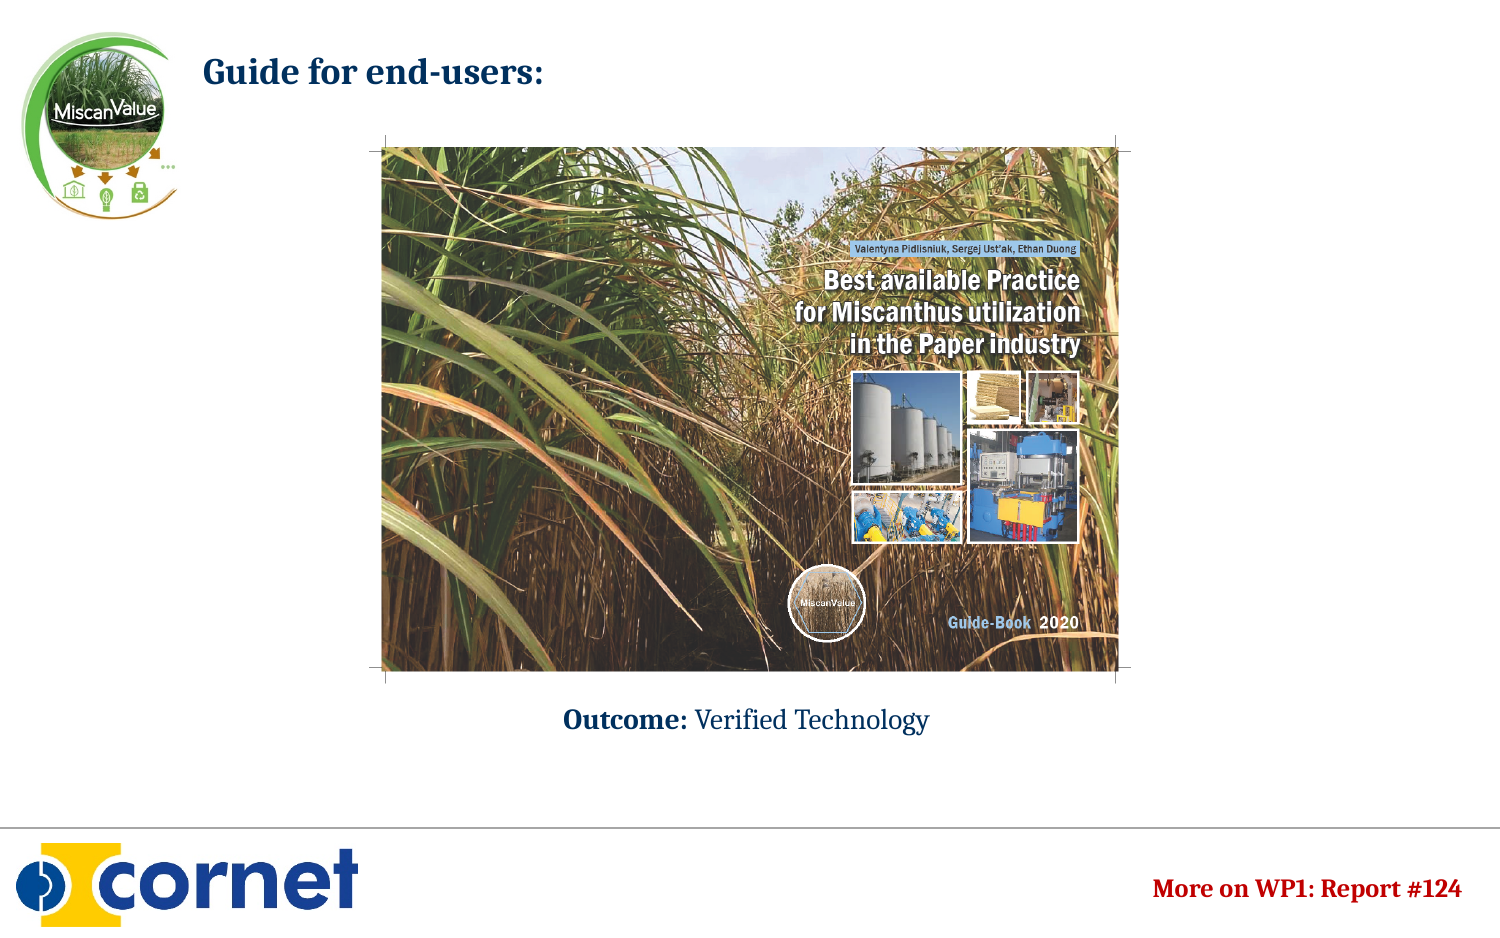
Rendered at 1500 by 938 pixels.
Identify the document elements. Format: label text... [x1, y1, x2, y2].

picture [16, 843, 358, 927]
title Guide for end-users: [203, 47, 1354, 99]
text_box More on WP1: Report #124 [1137, 863, 1489, 911]
picture [16, 31, 184, 222]
text_box Outcome: Verified Technology [548, 693, 952, 743]
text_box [359, 131, 1141, 687]
